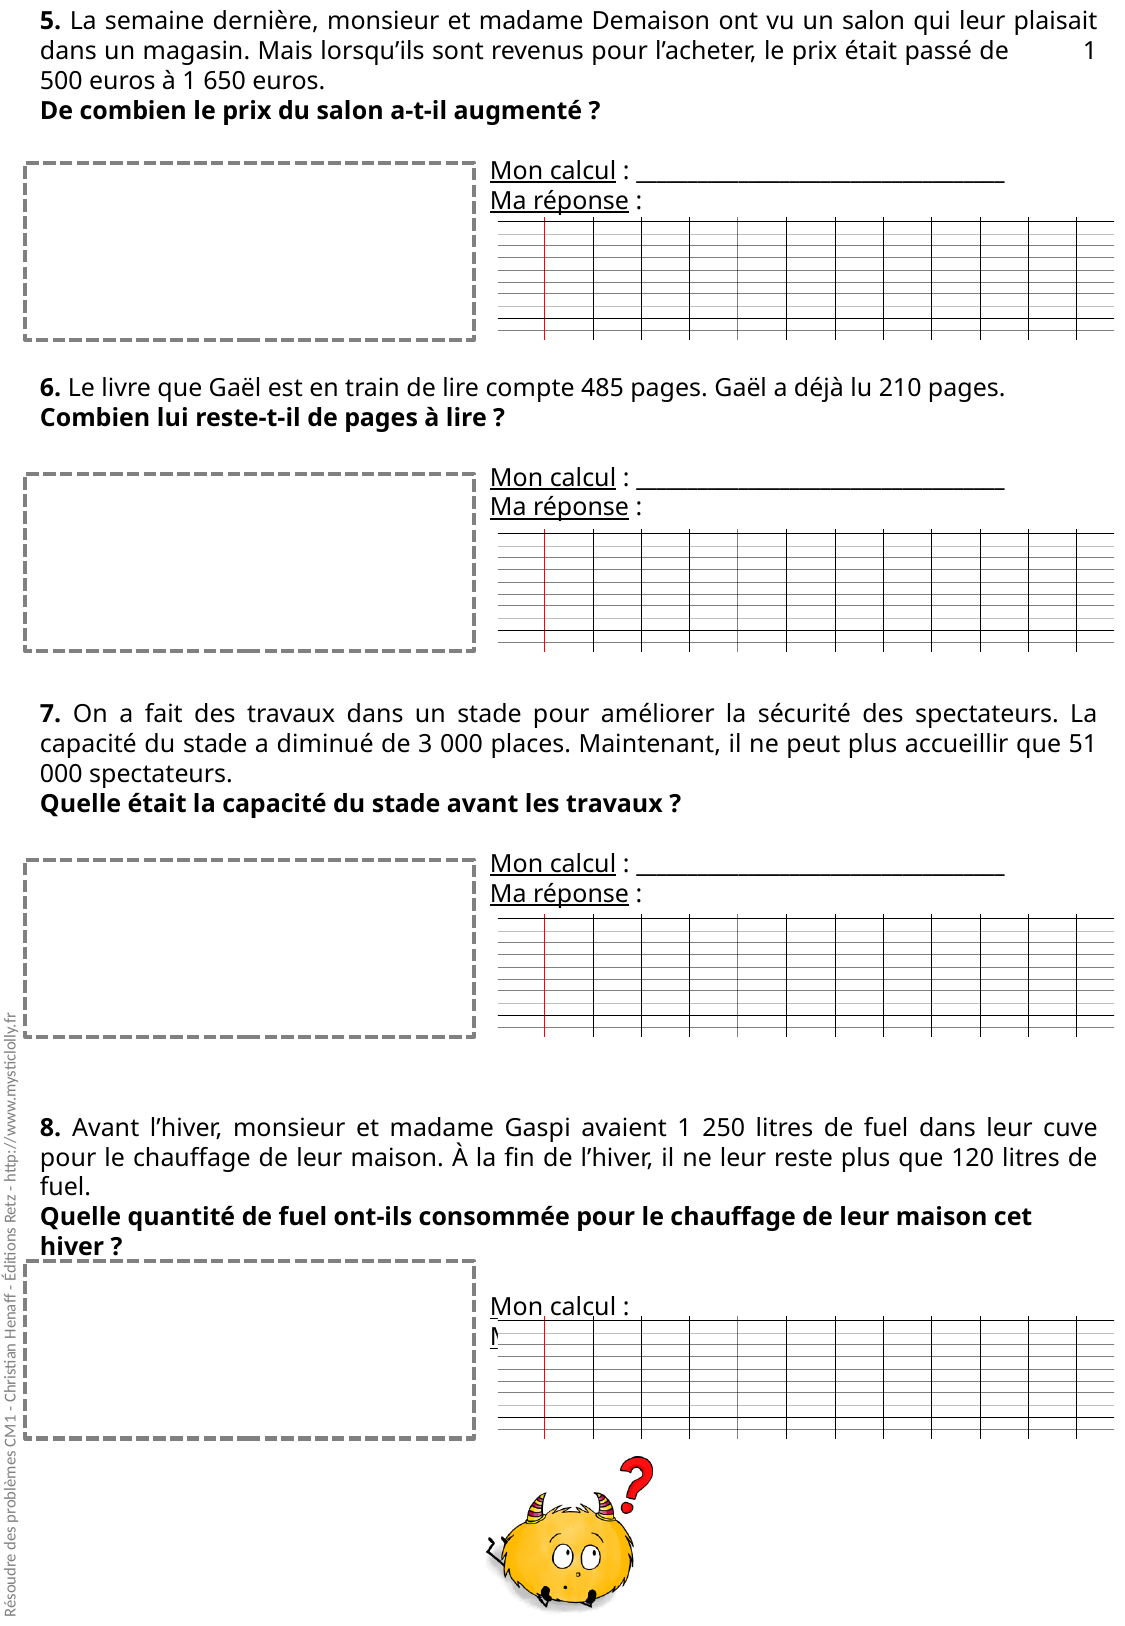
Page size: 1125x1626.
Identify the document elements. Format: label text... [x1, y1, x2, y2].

picture [497, 914, 1115, 1038]
picture [497, 528, 1115, 652]
text_box 7. On a fait des travaux dans un stade pour améliorer la sécurité des spectateurs. La capacité du stade a diminué de 3 000 places. Maintenant, il ne peut plus accueillir que 51 000 spectateurs. Quelle était la capacité du stade avant les travaux ? Mon calcul : ____________________________________ Ma réponse : [25, 690, 1115, 945]
picture [497, 1315, 1115, 1439]
text_box [23, 161, 476, 342]
picture [497, 217, 1115, 341]
text_box [23, 472, 476, 653]
text_box 5. La semaine dernière, monsieur et madame Demaison ont vu un salon qui leur plaisait dans un magasin. Mais lorsqu’ils sont revenus pour l’acheter, le prix était passé de 1 500 euros à 1 650 euros. De combien le prix du salon a-t-il augmenté ? Mon calcul : ____________________________________ Ma réponse : [25, 0, 1115, 252]
text_box 8. Avant l’hiver, monsieur et madame Gaspi avaient 1 250 litres de fuel dans leur cuve pour le chauffage de leur maison. À la fin de l’hiver, il ne leur reste plus que 120 litres de fuel. Quelle quantité de fuel ont-ils consommée pour le chauffage de leur maison cet hiver ? Mon calcul : ____________________________________ Ma réponse : [25, 1103, 1115, 1388]
text_box [23, 1259, 476, 1441]
text_box 6. Le livre que Gaël est en train de lire compte 485 pages. Gaël a déjà lu 210 pages. Combien lui reste-t-il de pages à lire ? Mon calcul : ____________________________________ Ma réponse : [25, 363, 1115, 559]
picture [486, 1456, 653, 1625]
text_box [23, 858, 476, 1039]
